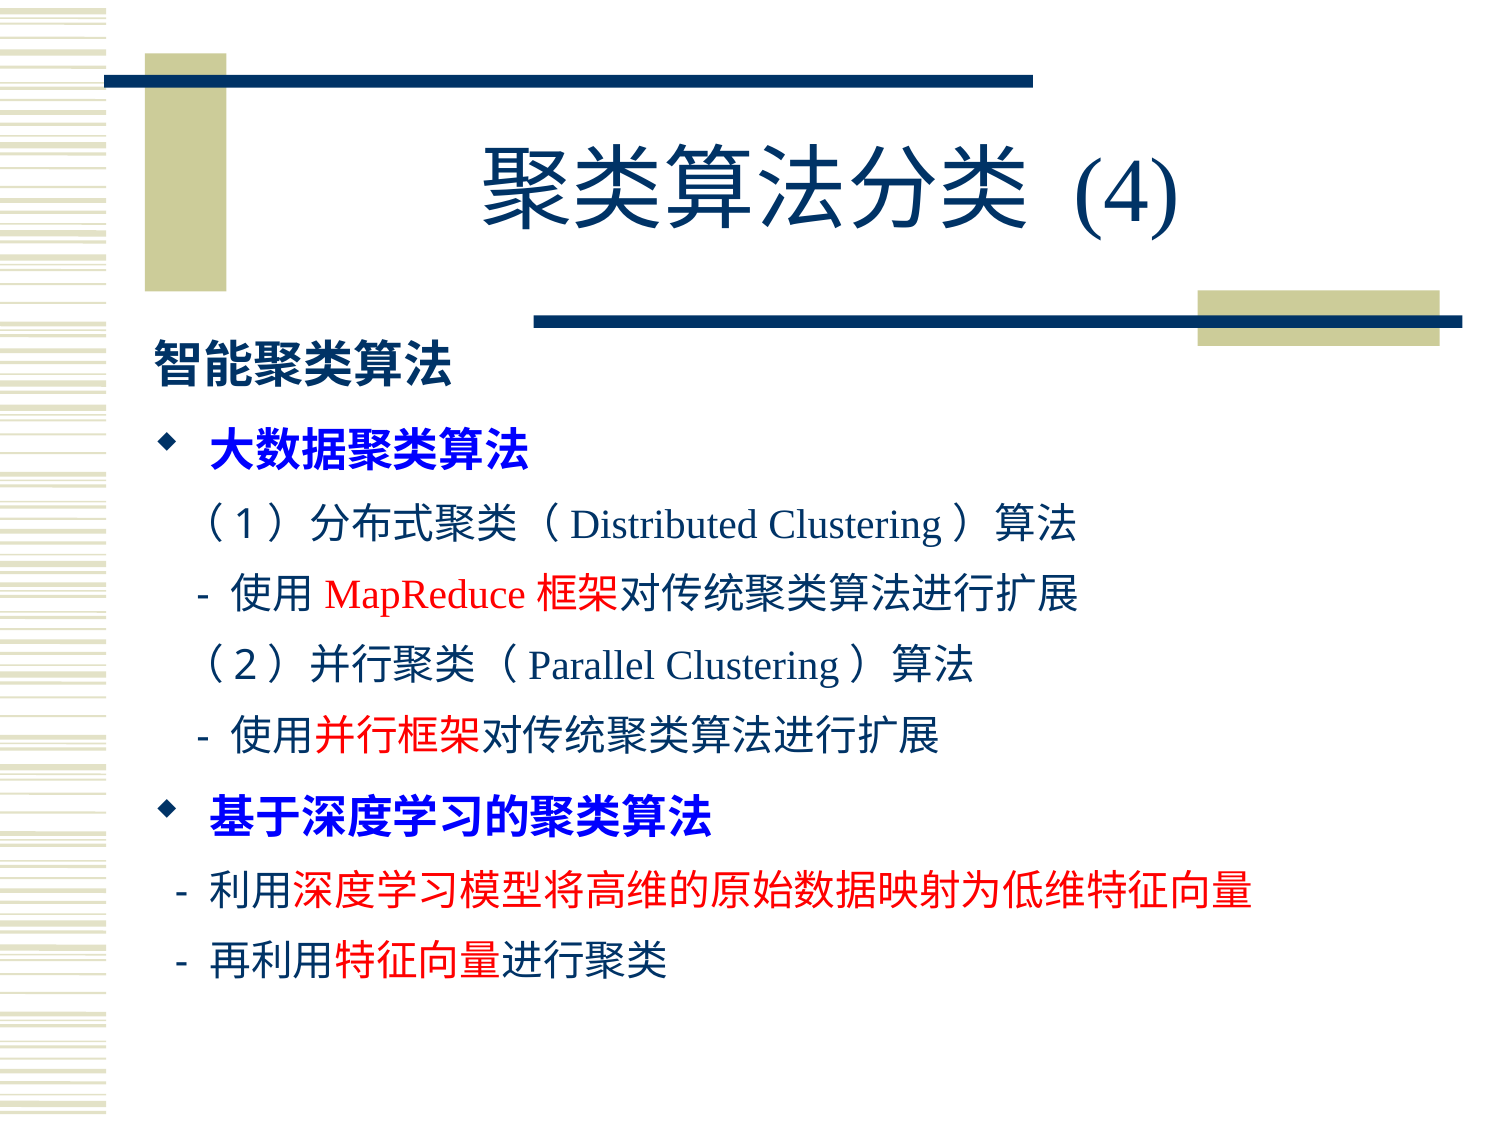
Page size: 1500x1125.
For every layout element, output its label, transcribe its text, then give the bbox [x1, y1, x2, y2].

list 智能聚类算法 大数据聚类算法 （1）分布式聚类（Distributed Clustering）算法 - 使用MapReduce框架对传统聚类算法进行扩展 （2）并行聚类（Parallel Clustering）算法 - 使用并行框架对传统聚类算法进行扩展 基于深度学习的聚类算法 - 利用深度学习模型将高维的原始数据映射为低维特征向量 - 再利用特征向量进行聚类 [153, 326, 1500, 1107]
title 聚类算法分类 (4) [224, 99, 1436, 288]
